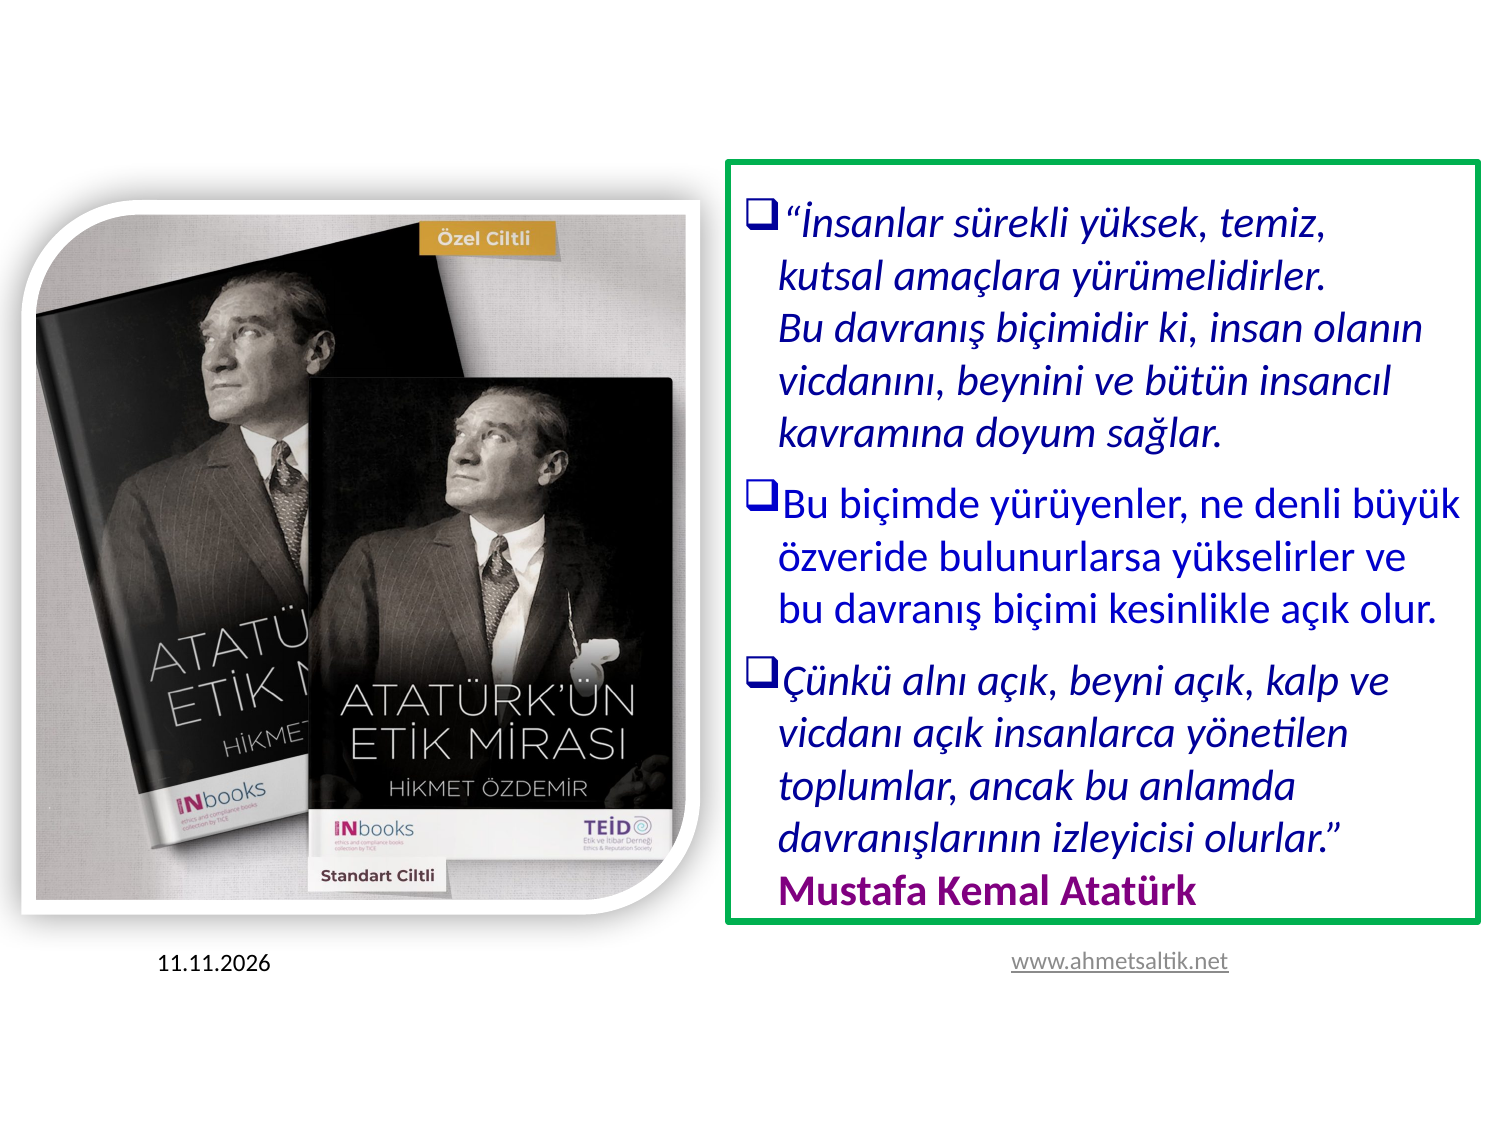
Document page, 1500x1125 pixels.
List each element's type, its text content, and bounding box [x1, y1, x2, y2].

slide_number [141, 942, 480, 984]
picture [28, 207, 693, 908]
footer www.ahmetsaltik.net [885, 936, 1361, 982]
text_box “İnsanlar sürekli yüksek, temiz, kutsal amaçlara yürümelidirler. Bu davranış biçimidir ki, insan olanın vicdanını, beynini ve bütün insancıl kavramına doyum sağlar. Bu biçimde yürüyenler, ne denli büyük özveride bulunurlarsa yükselirler ve bu davranış biçimi kesinlikle açık olur. Çünkü alnı açık, beyni açık, kalp ve vicdanı açık insanlarca yönetilen toplumlar, ancak bu anlamda davranışlarının izleyicisi olurlar.” Mustafa Kemal Atatürk [728, 162, 1479, 922]
